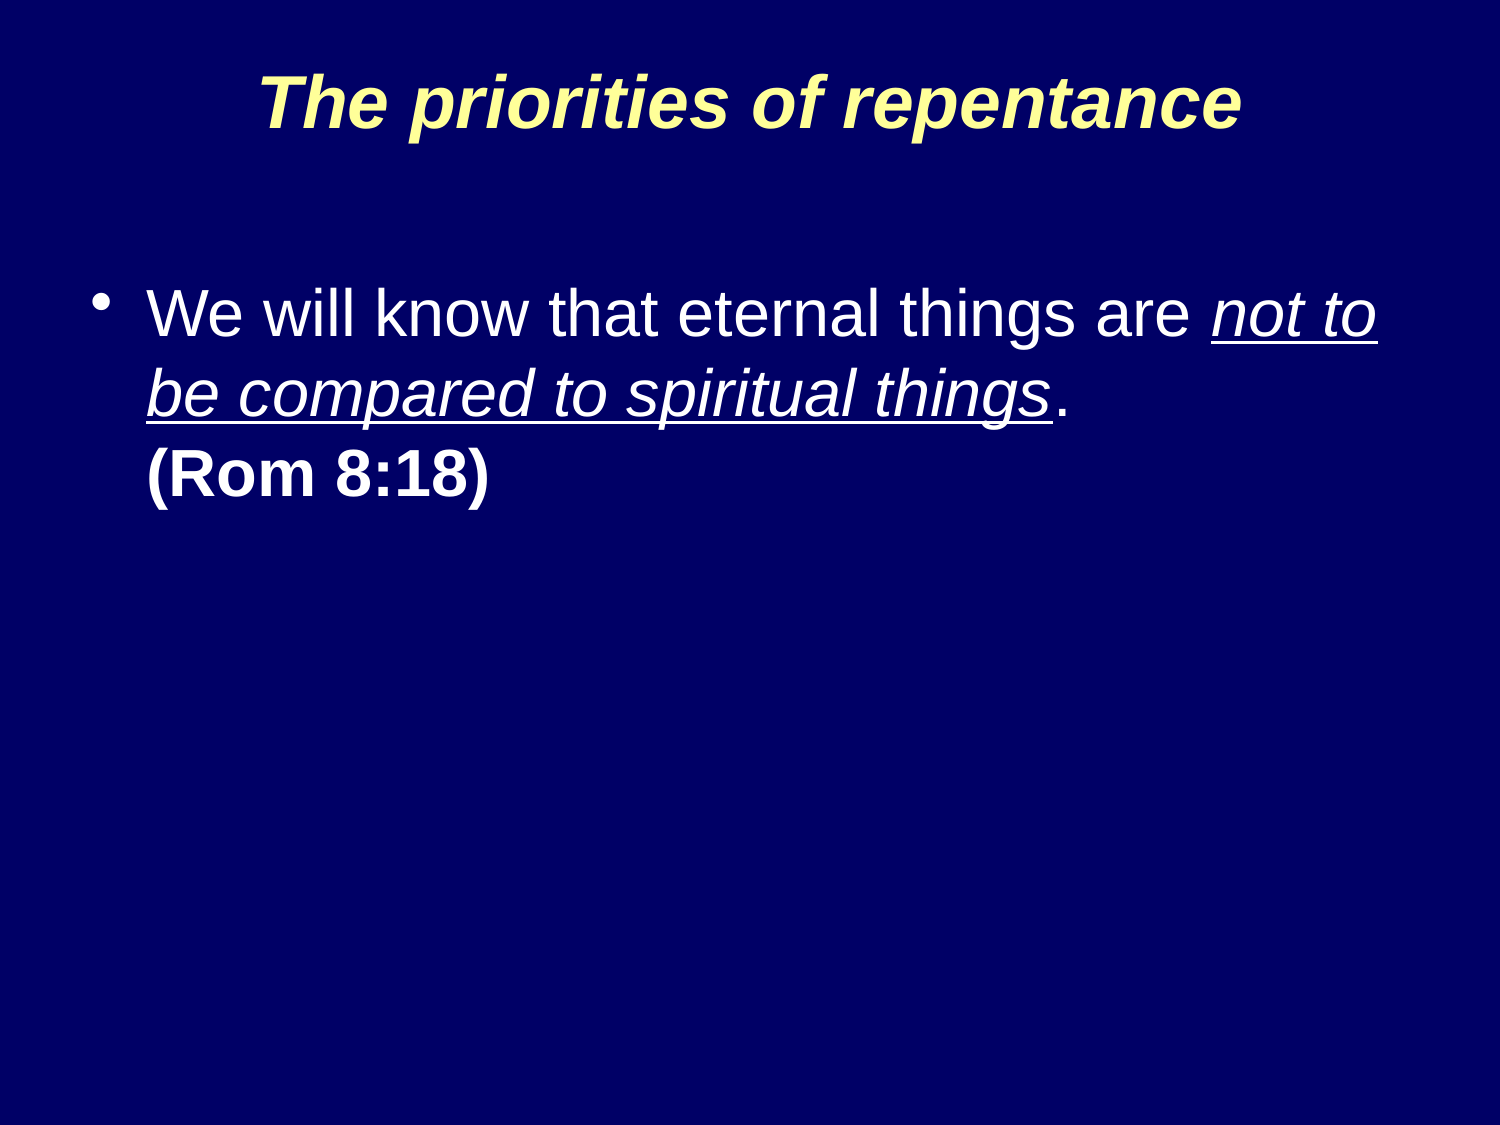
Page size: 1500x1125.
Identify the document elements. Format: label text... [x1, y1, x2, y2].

list We will know that eternal things are not to be compared to spiritual things. (Rom 8:18) [75, 262, 1425, 1005]
title The priorities of repentance [75, 45, 1425, 233]
